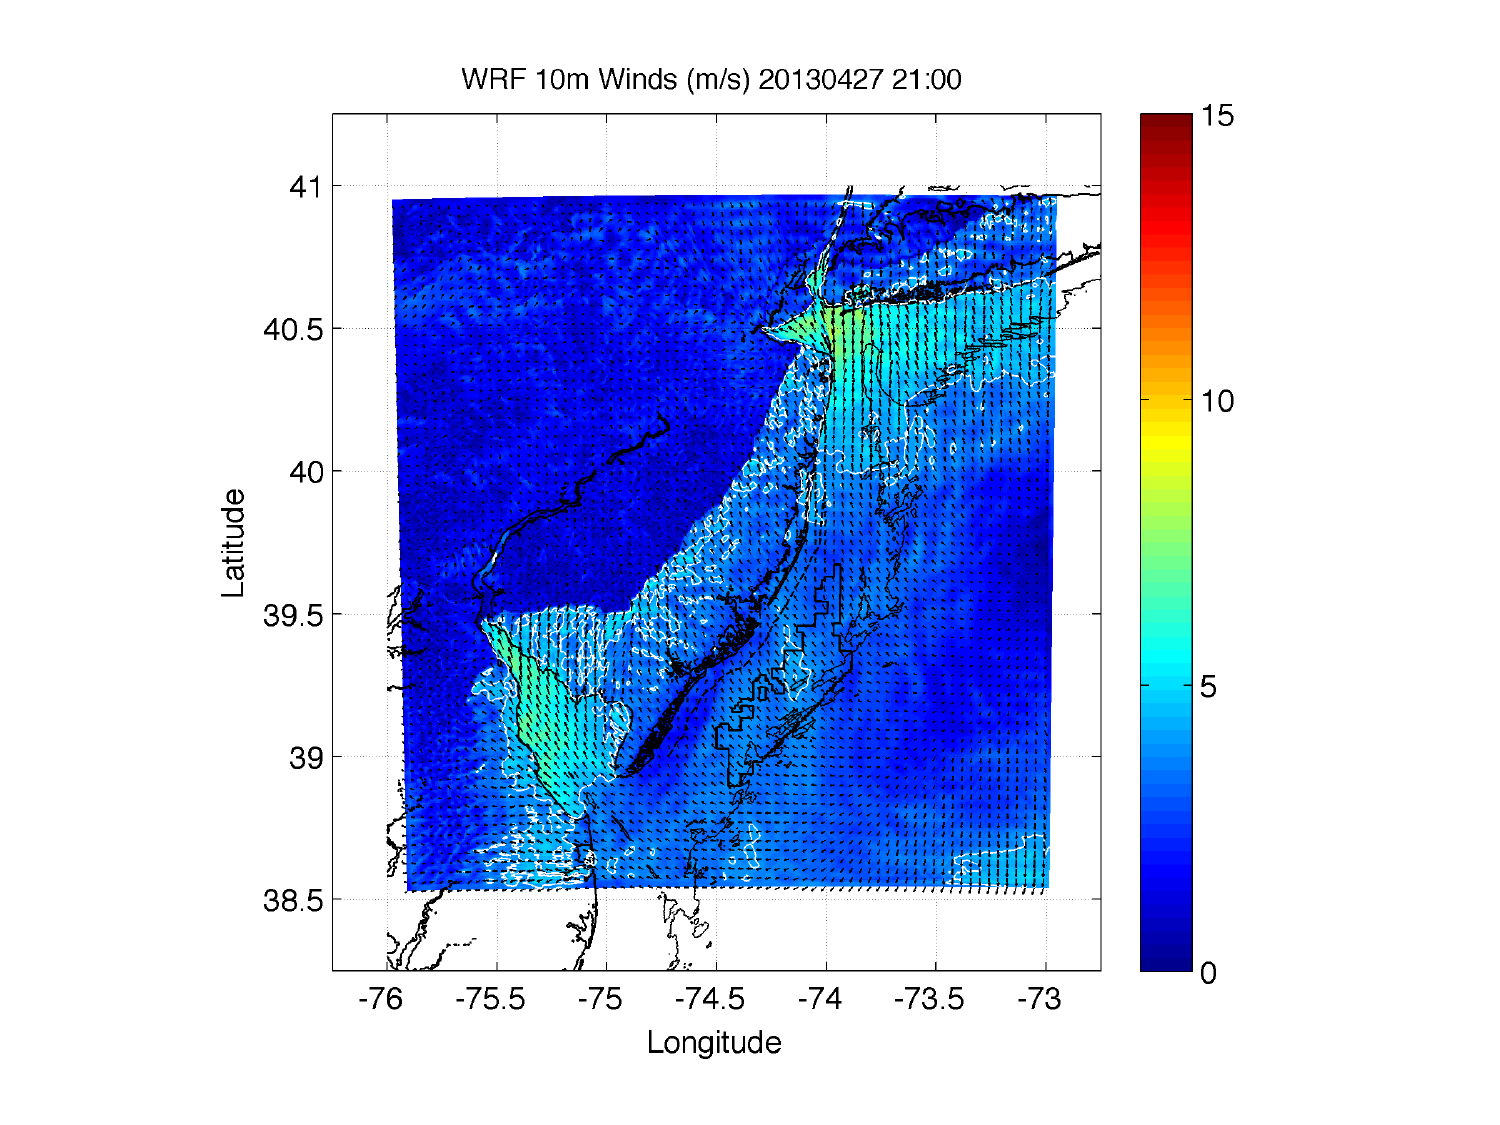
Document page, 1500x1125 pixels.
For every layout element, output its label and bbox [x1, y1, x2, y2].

picture [186, 0, 1312, 1125]
